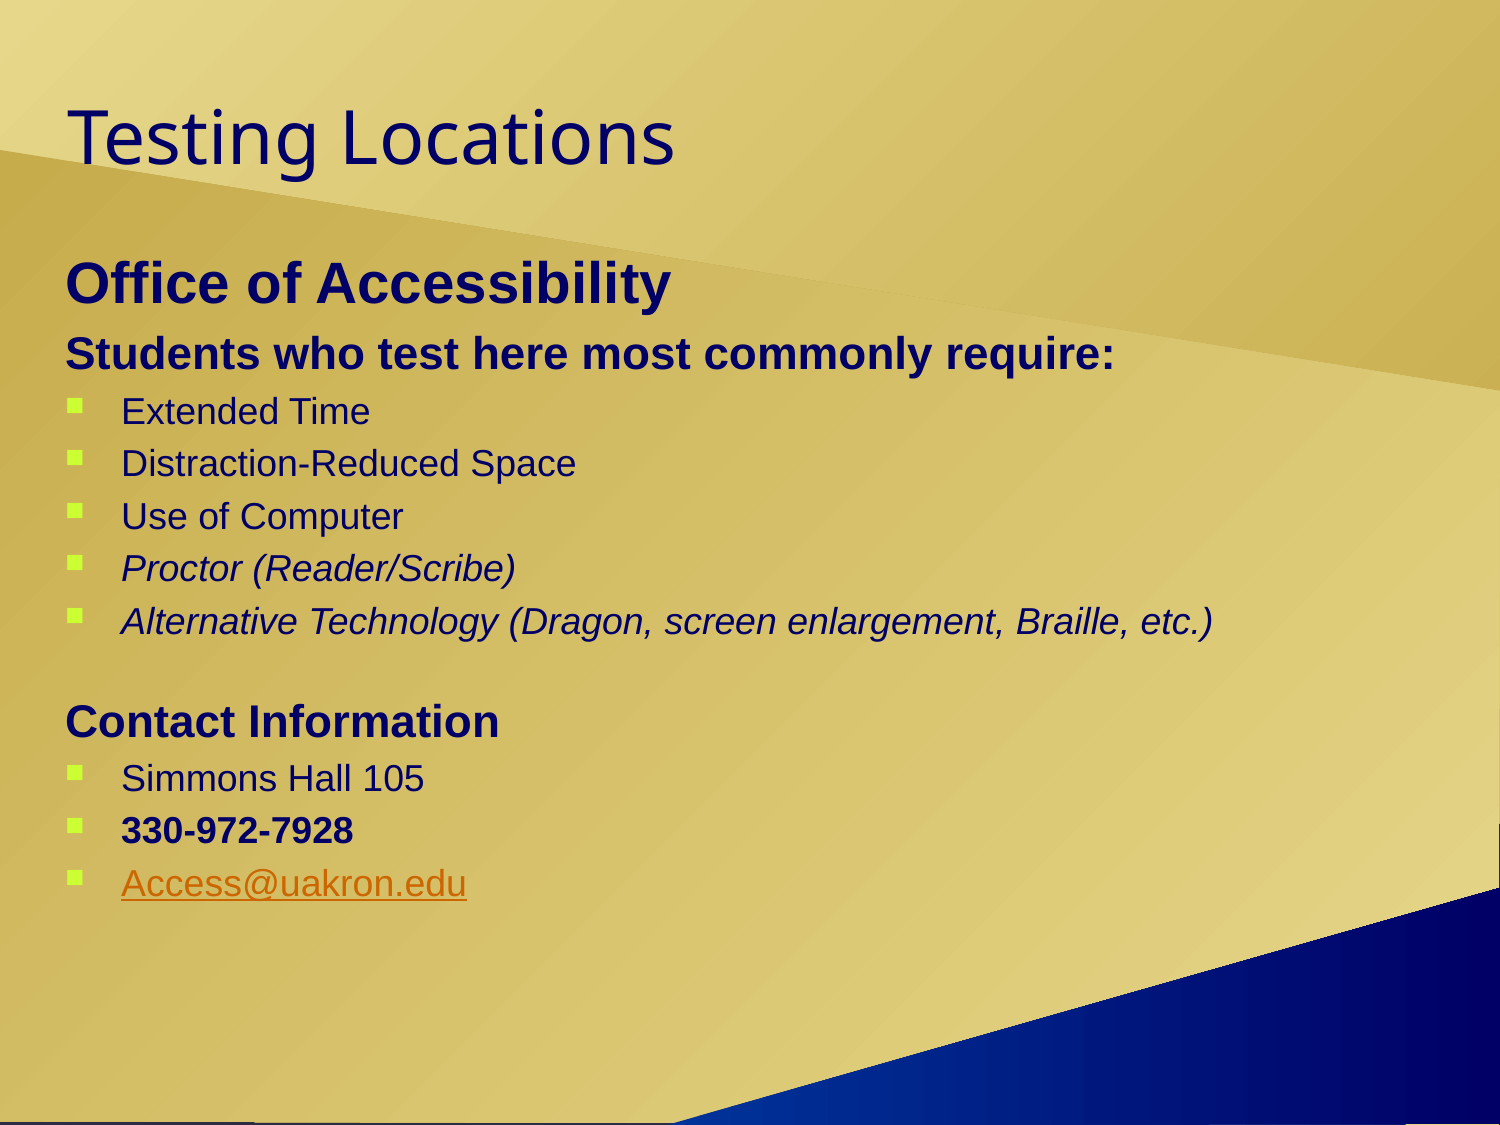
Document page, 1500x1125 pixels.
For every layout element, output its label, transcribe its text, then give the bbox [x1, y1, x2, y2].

text_box Office of Accessibility Students who test here most commonly require: Extended Time Distraction-Reduced Space Use of Computer Proctor (Reader/Scribe) Alternative Technology (Dragon, screen enlargement, Braille, etc.) Contact Information Simmons Hall 105 330-972-7928 Access@uakron.edu [50, 237, 1300, 1125]
title Testing Locations [51, 111, 1470, 188]
